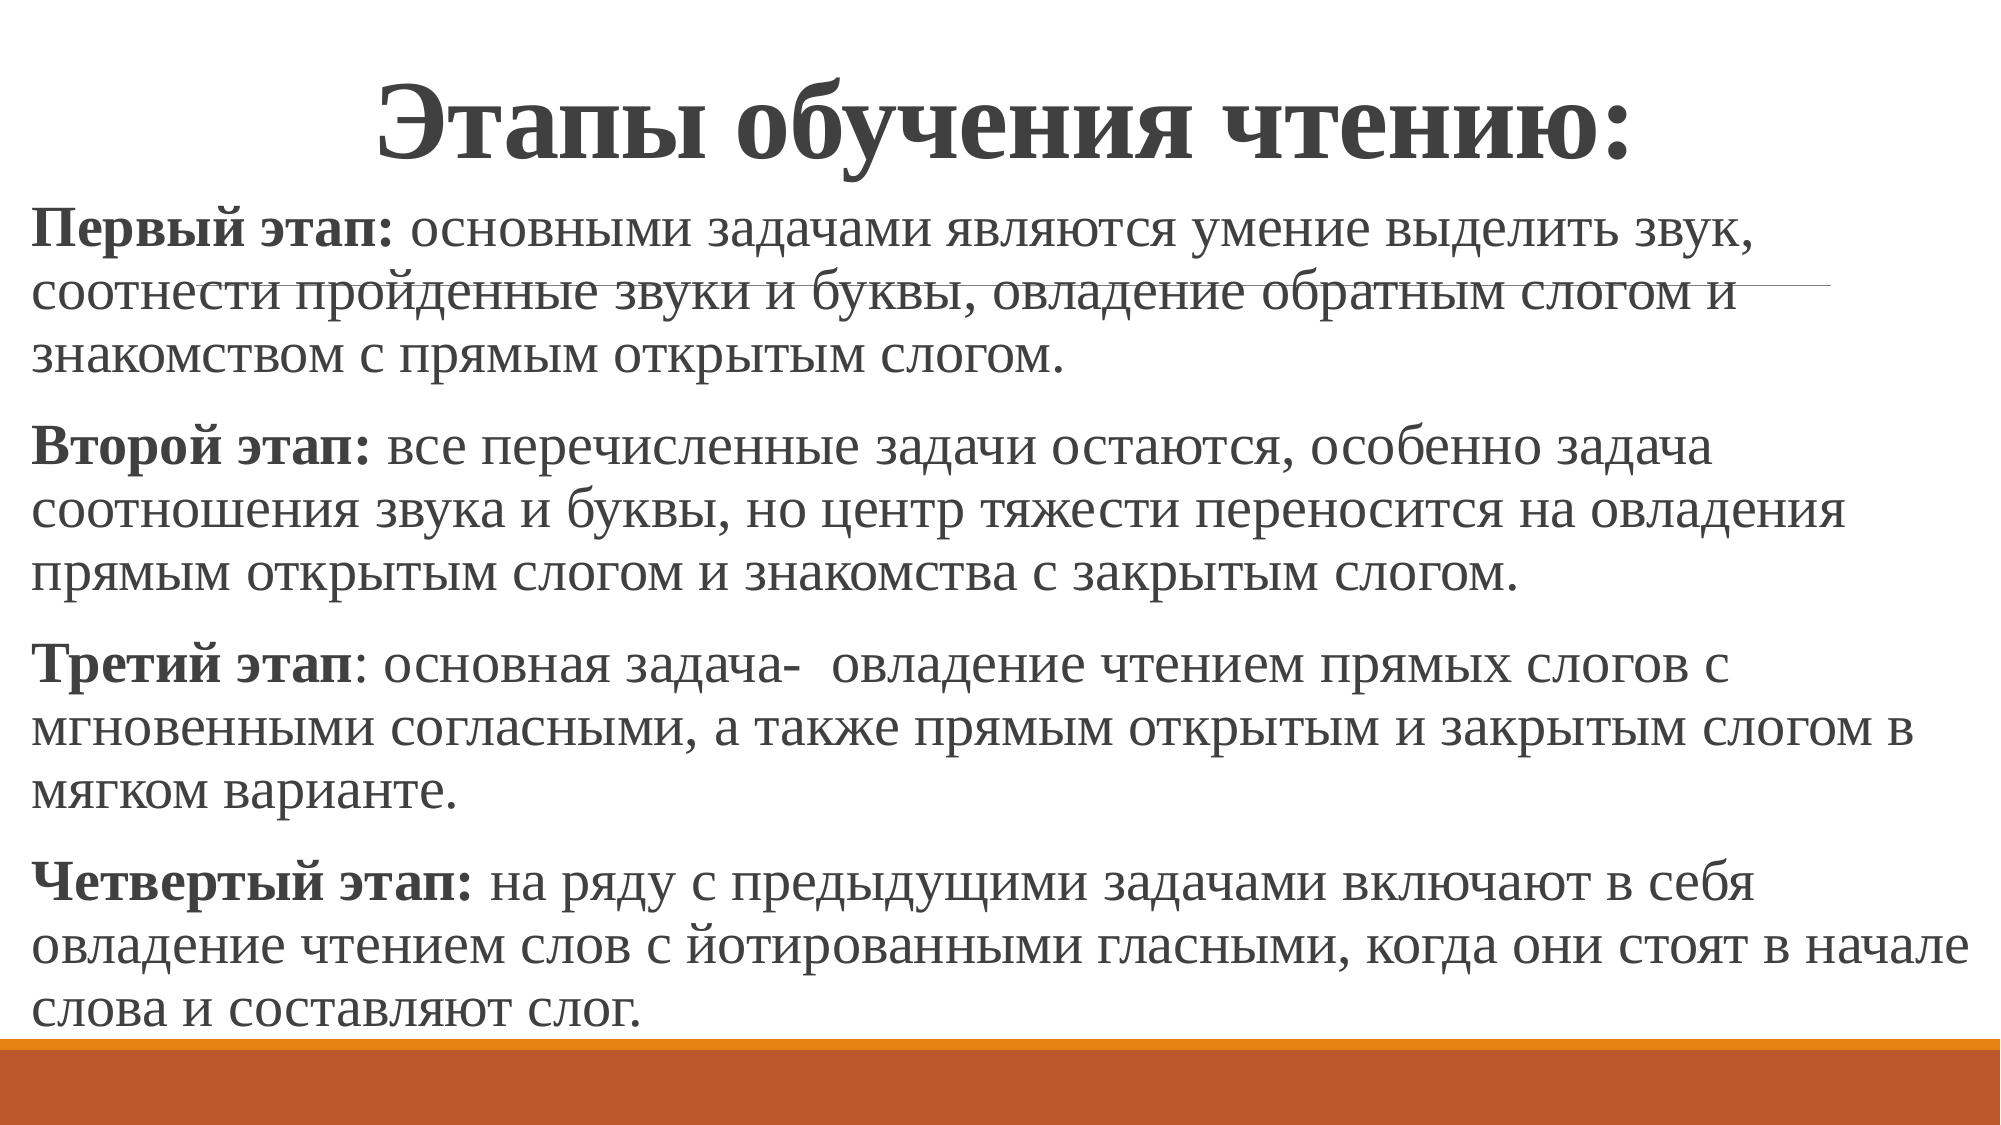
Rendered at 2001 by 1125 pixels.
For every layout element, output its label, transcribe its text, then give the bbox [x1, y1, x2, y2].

title Этапы обучения чтению: [180, 47, 1830, 188]
list Первый этап: основными задачами являются умение выделить звук, соотнести пройденные звуки и буквы, овладение обратным слогом и знакомством с прямым открытым слогом. Второй этап: все перечисленные задачи остаются, особенно задача соотношения звука и буквы, но центр тяжести переносится на овладения прямым открытым слогом и знакомства с закрытым слогом. Третий этап: основная задача- овладение чтением прямых слогов с мгновенными согласными, а также прямым открытым и закрытым слогом в мягком варианте. Четвертый этап: на ряду с предыдущими задачами включают в себя овладение чтением слов с йотированными гласными, когда они стоят в начале слова и составляют слог. [16, 188, 1979, 1058]
